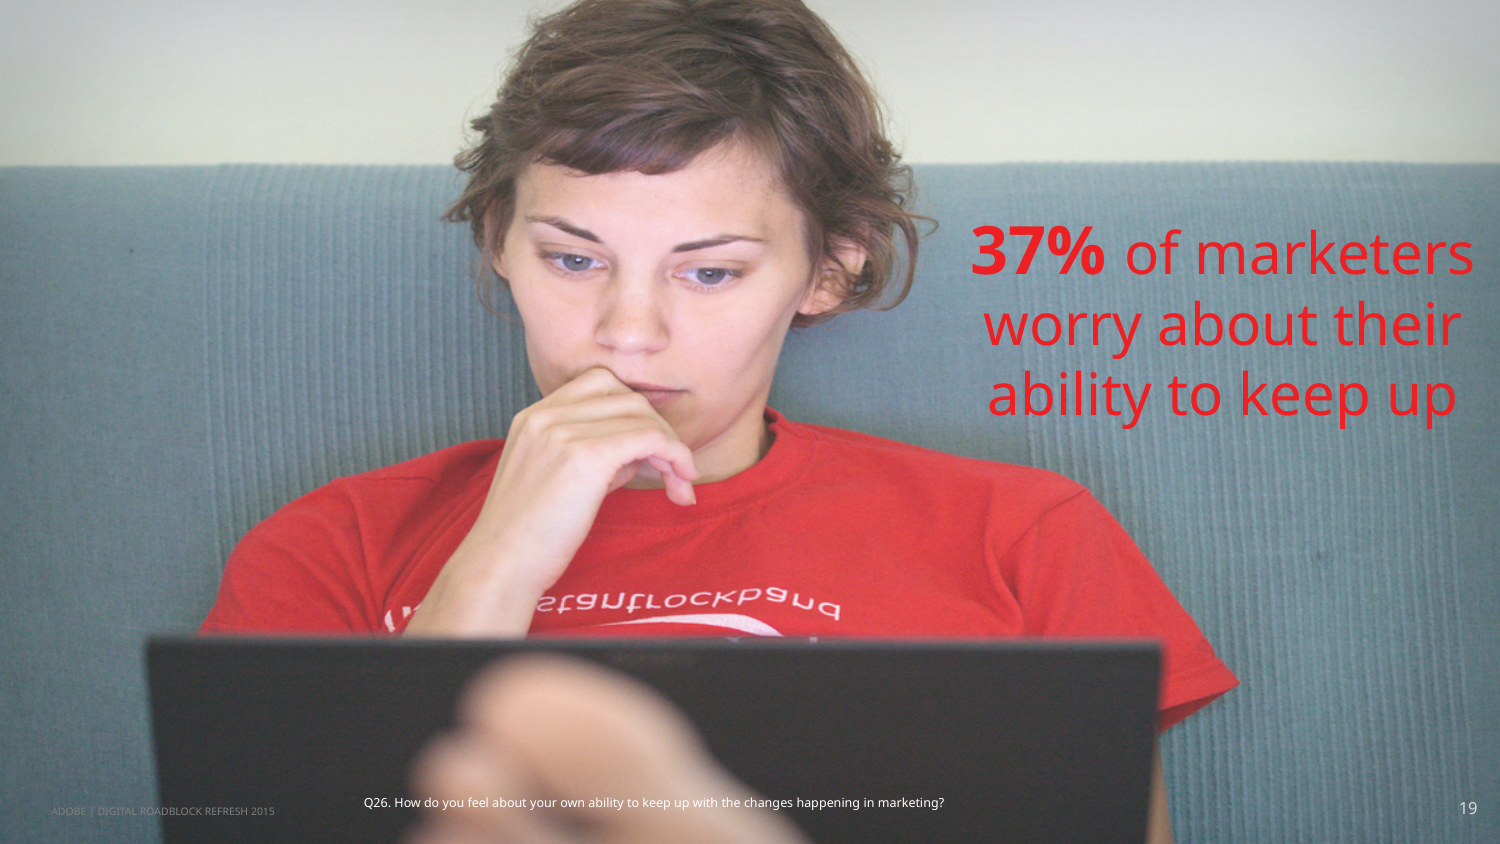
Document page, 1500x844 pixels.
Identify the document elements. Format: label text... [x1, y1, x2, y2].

text_box Q26. How do you feel about your own ability to keep up with the changes happening in marketing? [348, 787, 1252, 818]
text_box 37% of marketers worry about their ability to keep up [925, 207, 1500, 428]
